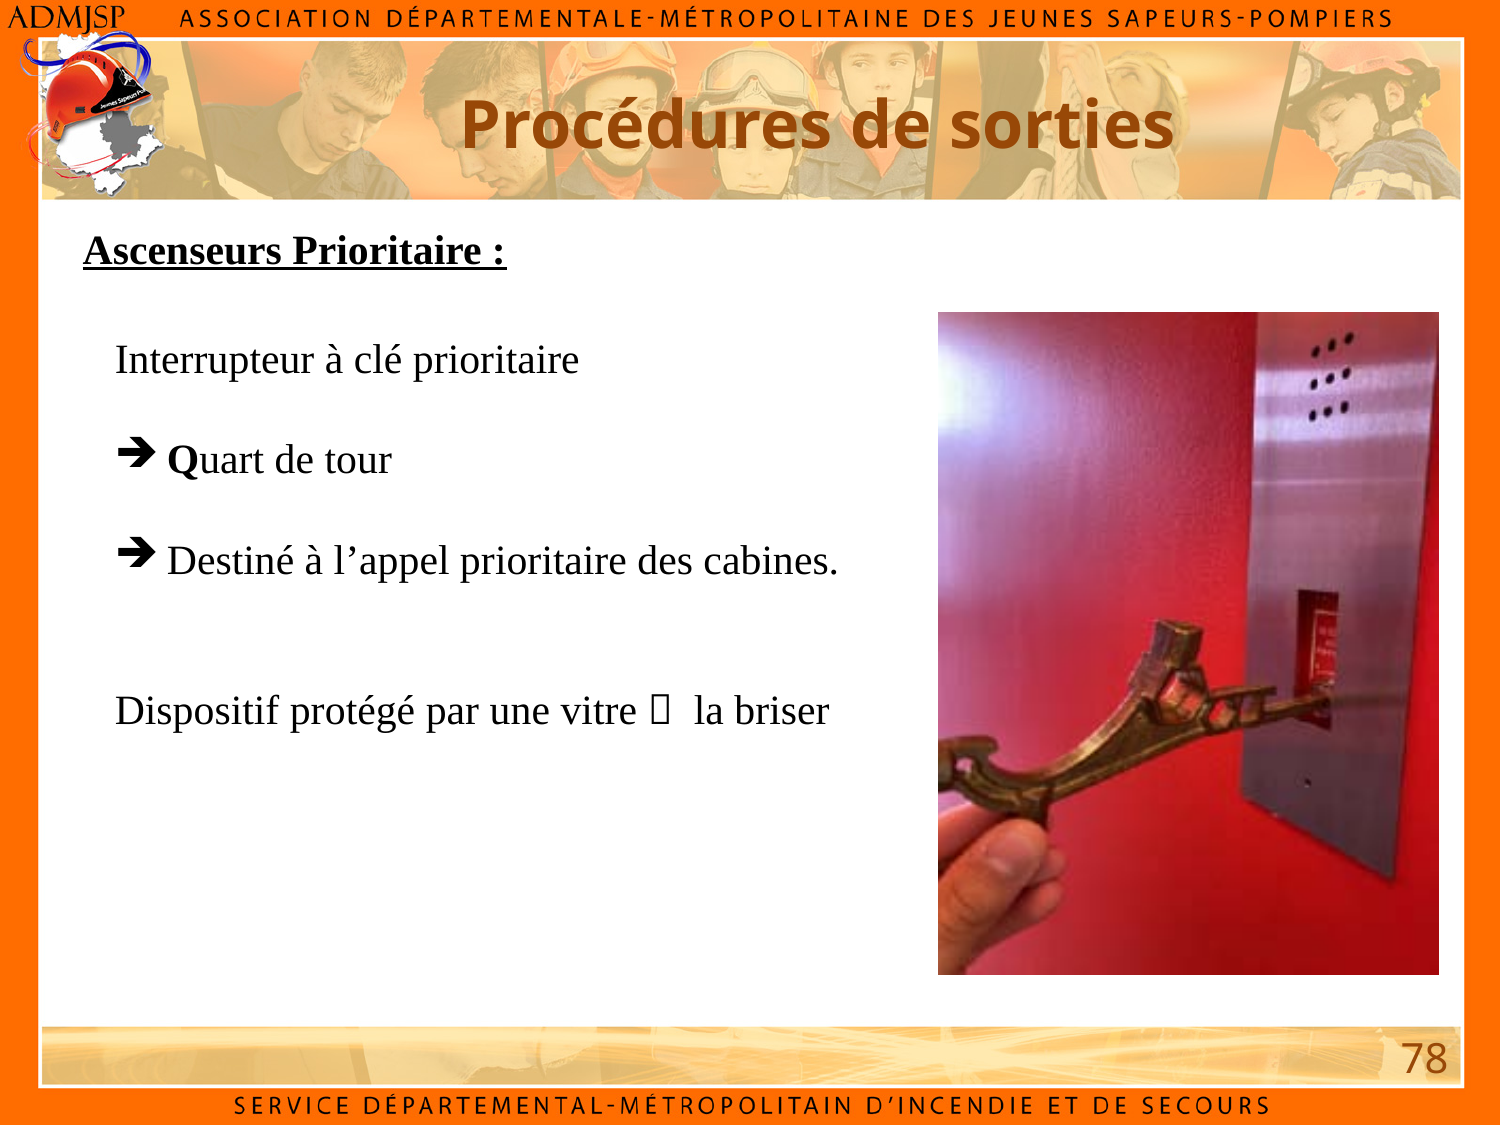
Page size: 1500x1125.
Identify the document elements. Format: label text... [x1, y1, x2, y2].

picture [0, 0, 1500, 1125]
title Procédures de sorties [183, 45, 1454, 200]
text_box Ascenseurs Prioritaire : [67, 215, 1412, 281]
text_box Interrupteur à clé prioritaire Quart de tour Destiné à l’appel prioritaire des cabines. Dispositif protégé par une vitre  la briser [99, 324, 875, 740]
text_box 78 [1113, 1029, 1464, 1090]
